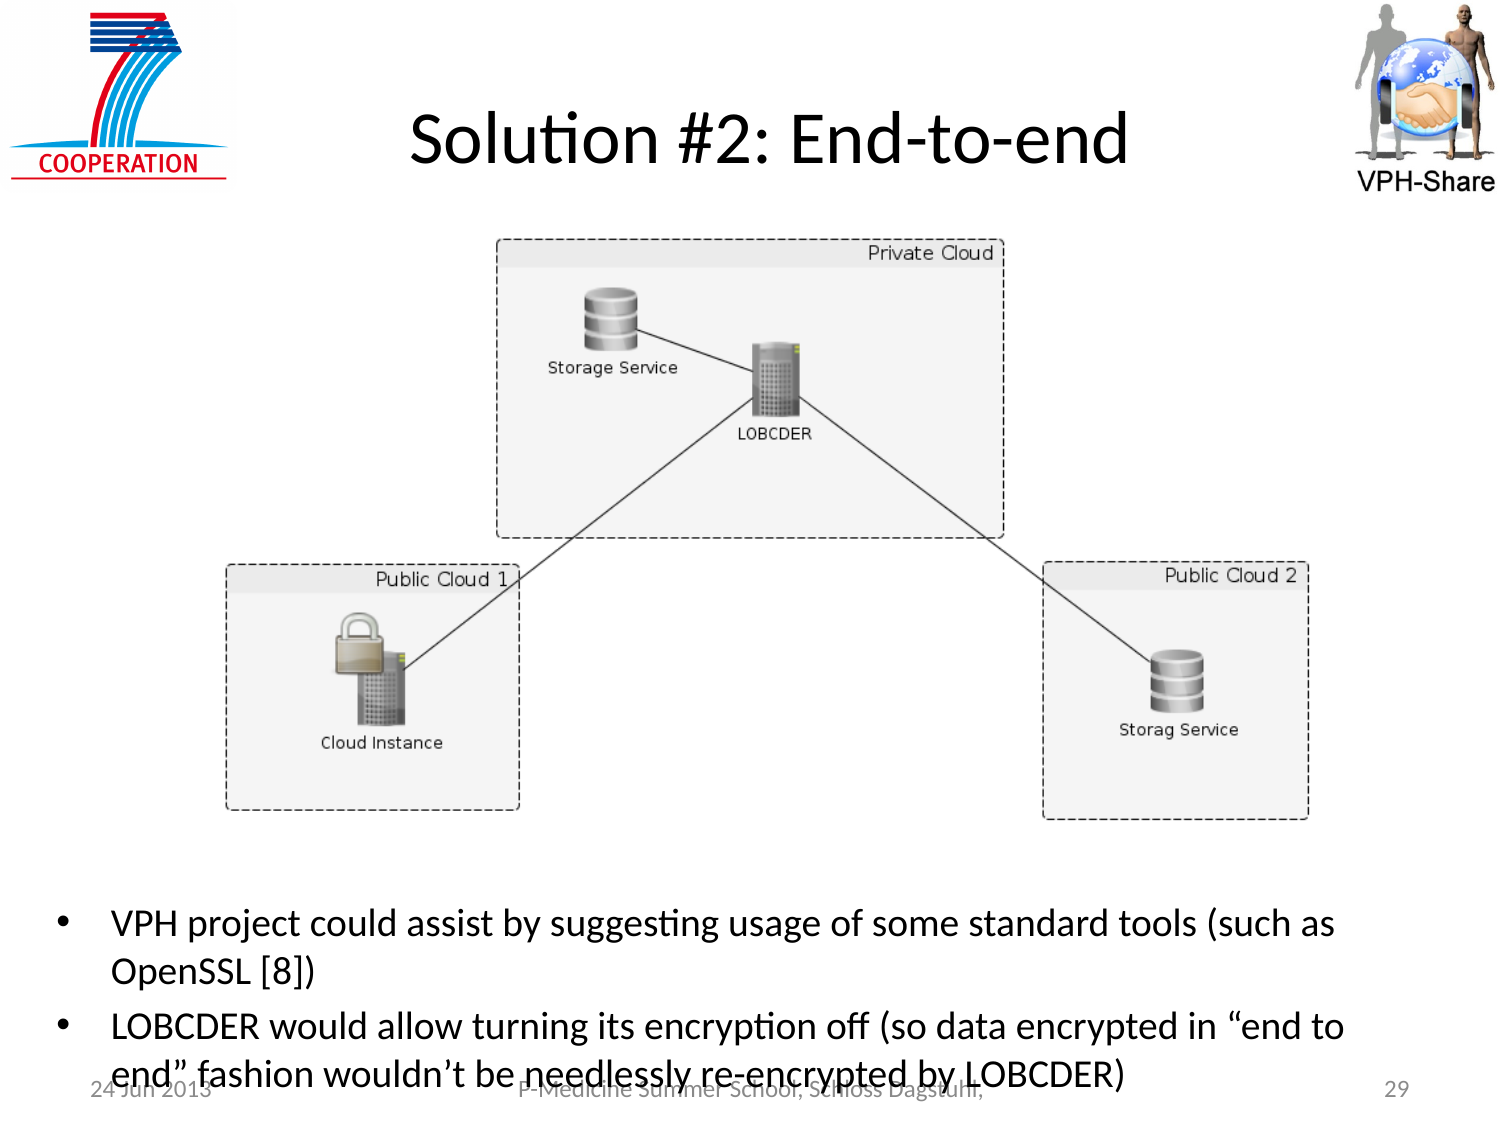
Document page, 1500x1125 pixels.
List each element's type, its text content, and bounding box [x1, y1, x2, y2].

picture [1350, 0, 1500, 197]
list VPH project could assist by suggesting usage of some standard tools (such as OpenSSL [8]) LOBCDER would allow turning its encryption off (so data encrypted in “end to end” fashion wouldn’t be needlessly re-encrypted by LOBCDER) [41, 834, 1447, 1105]
title Solution #2: End-to-end [236, 39, 1305, 218]
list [206, 219, 1329, 840]
picture [0, 0, 237, 193]
